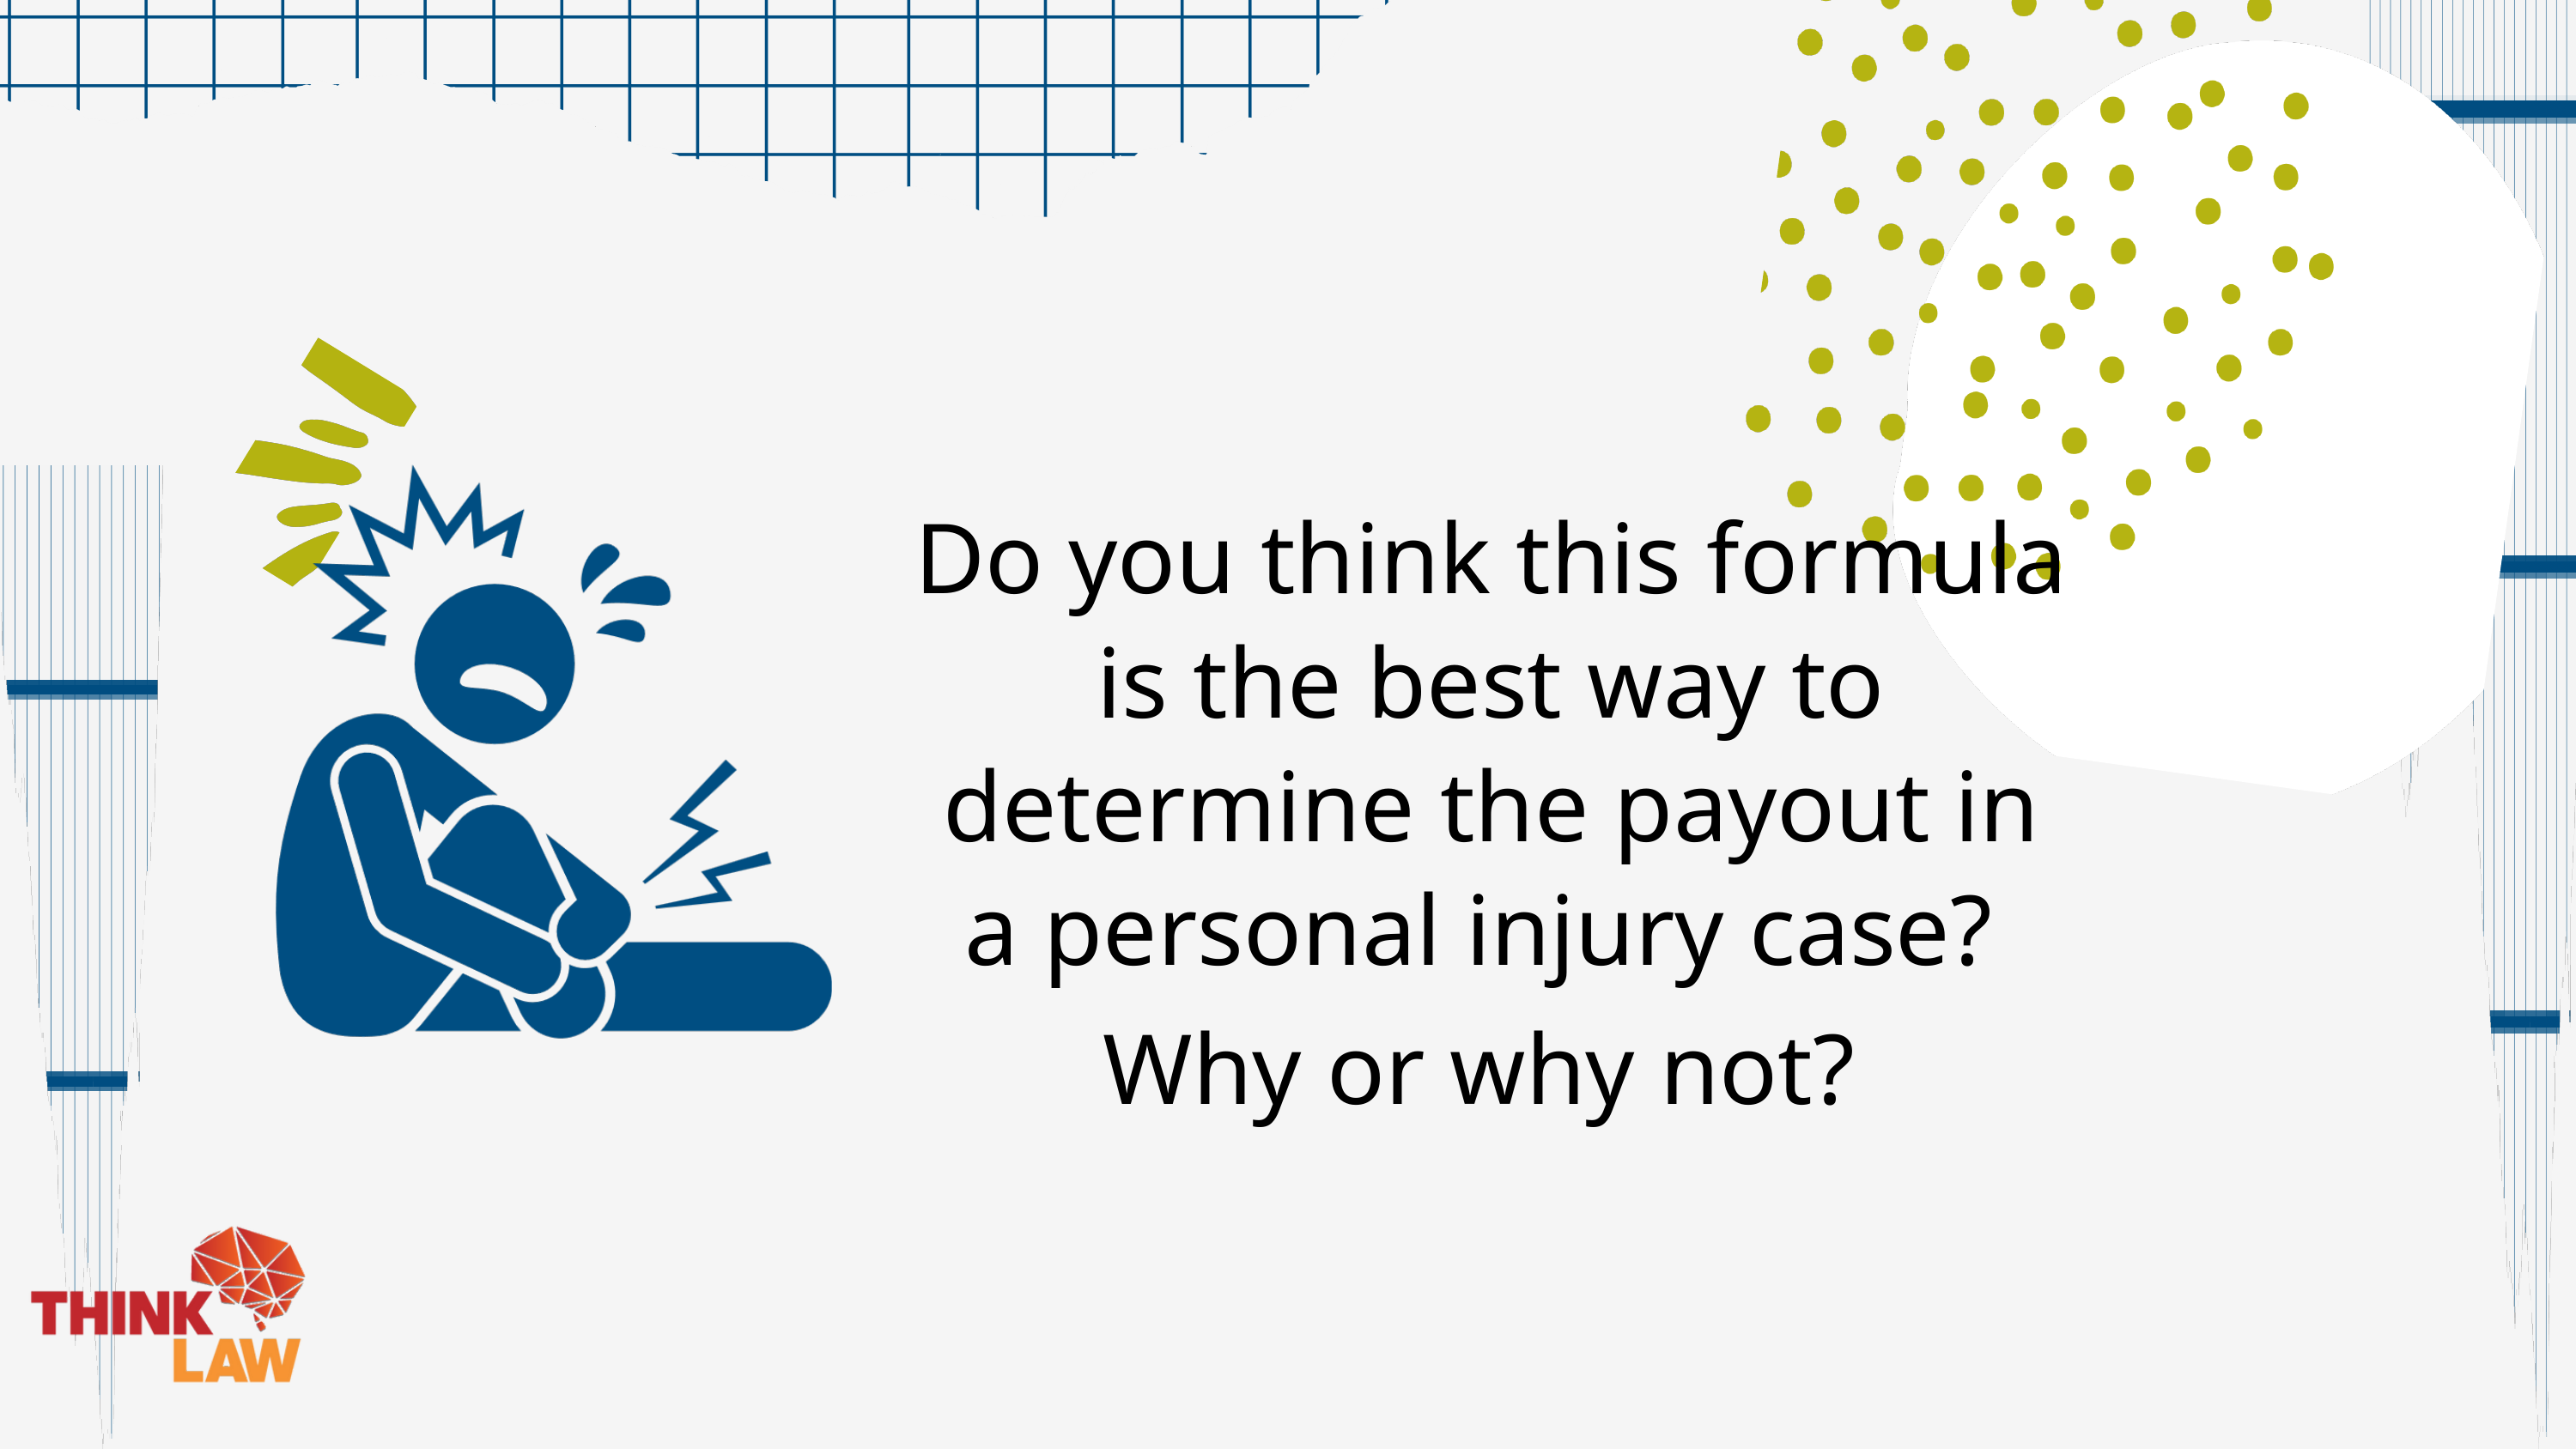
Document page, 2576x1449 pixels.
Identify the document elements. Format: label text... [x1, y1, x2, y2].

text_box [2360, 31, 2576, 1449]
text_box [273, 464, 832, 1045]
text_box Do you think this formula is the best way to determine the payout in a personal injury case? Why or why not? [902, 482, 2081, 1183]
text_box [2555, 0, 2576, 3]
text_box [0, 0, 1390, 219]
text_box [0, 465, 172, 1449]
text_box [1734, 0, 2576, 814]
text_box [23, 1182, 313, 1426]
text_box [200, 337, 421, 575]
